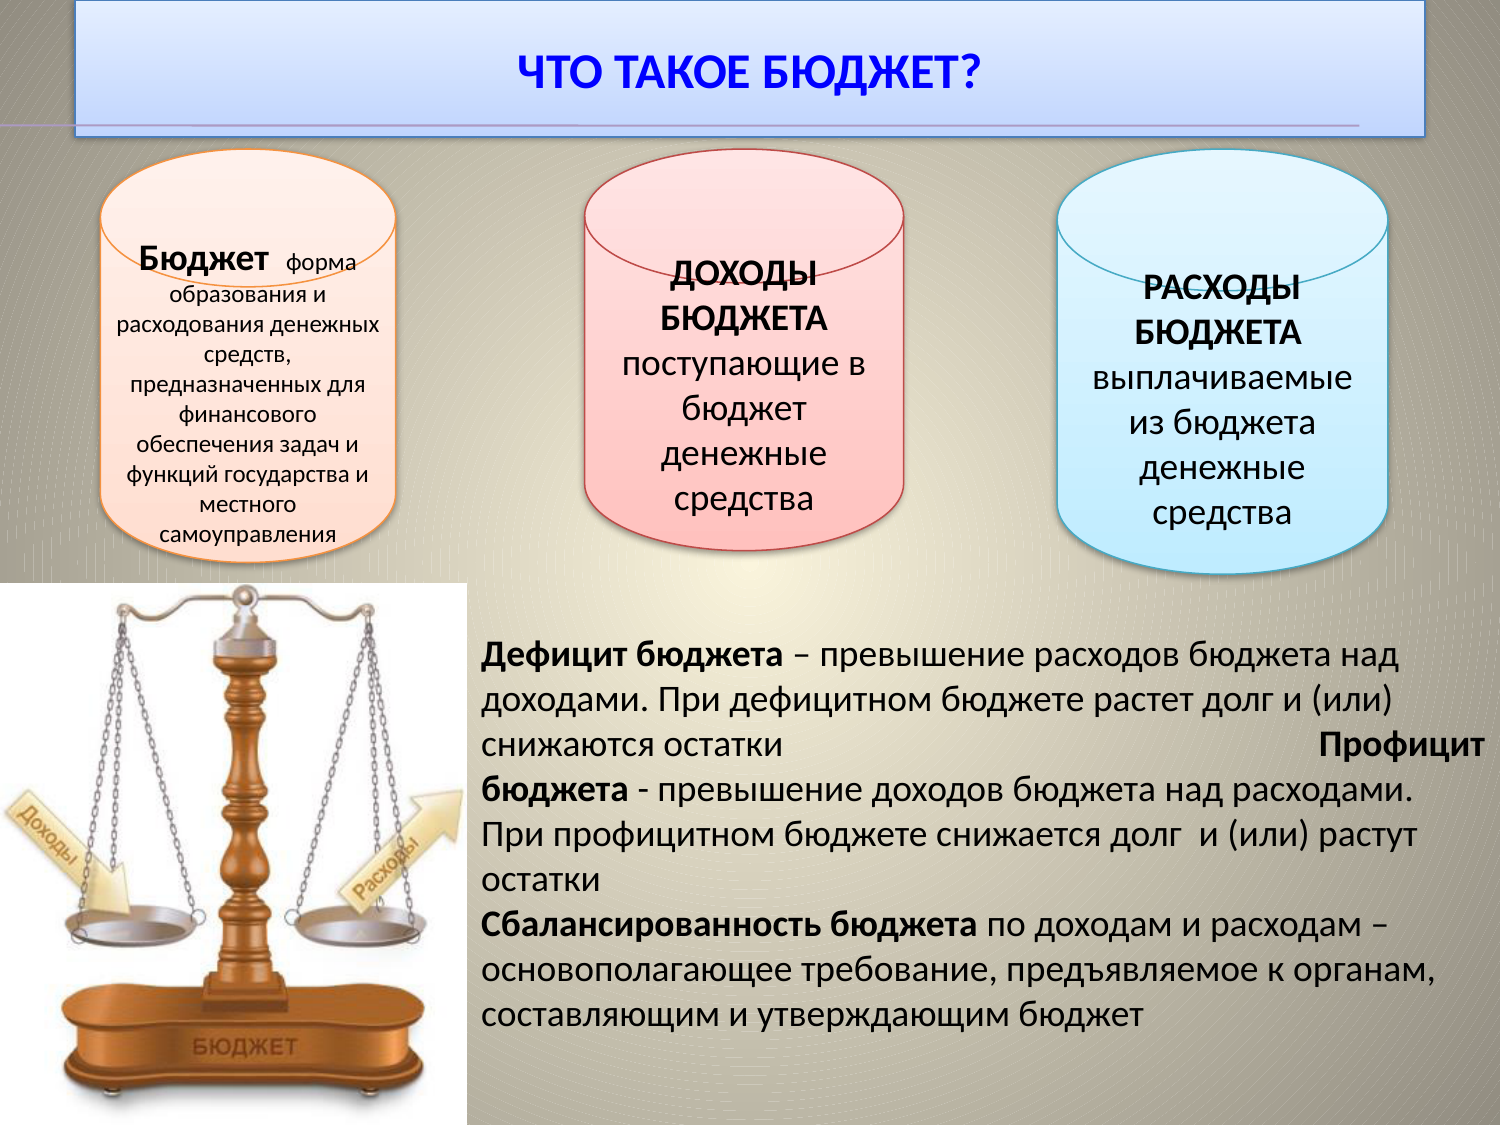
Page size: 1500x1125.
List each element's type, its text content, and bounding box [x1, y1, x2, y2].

text_box Дефицит бюджета – превышение расходов бюджета над доходами. При дефицитном бюджете растет долг и (или) снижаются остатки Профицит бюджета - превышение доходов бюджета над расходами. При профицитном бюджете снижается долг и (или) растут остатки Сбалансированность бюджета по доходам и расходам – основополагающее требование, предъявляемое к органам, составляющим и утверждающим бюджет [471, 621, 1500, 1125]
text_box ДОХОДЫ БЮДЖЕТА поступающие в бюджет денежные средства [583, 148, 905, 552]
text_box РАСХОДЫ БЮДЖЕТА выплачиваемые из бюджета денежные средства [1056, 148, 1389, 576]
title ЧТО ТАКОЕ БЮДЖЕТ? [74, 0, 1426, 138]
text_box Бюджет форма образования и расходования денежных средств, предназначенных для финансового обеспечения задач и функций государства и местного самоуправления [99, 148, 397, 564]
picture [0, 583, 467, 1125]
